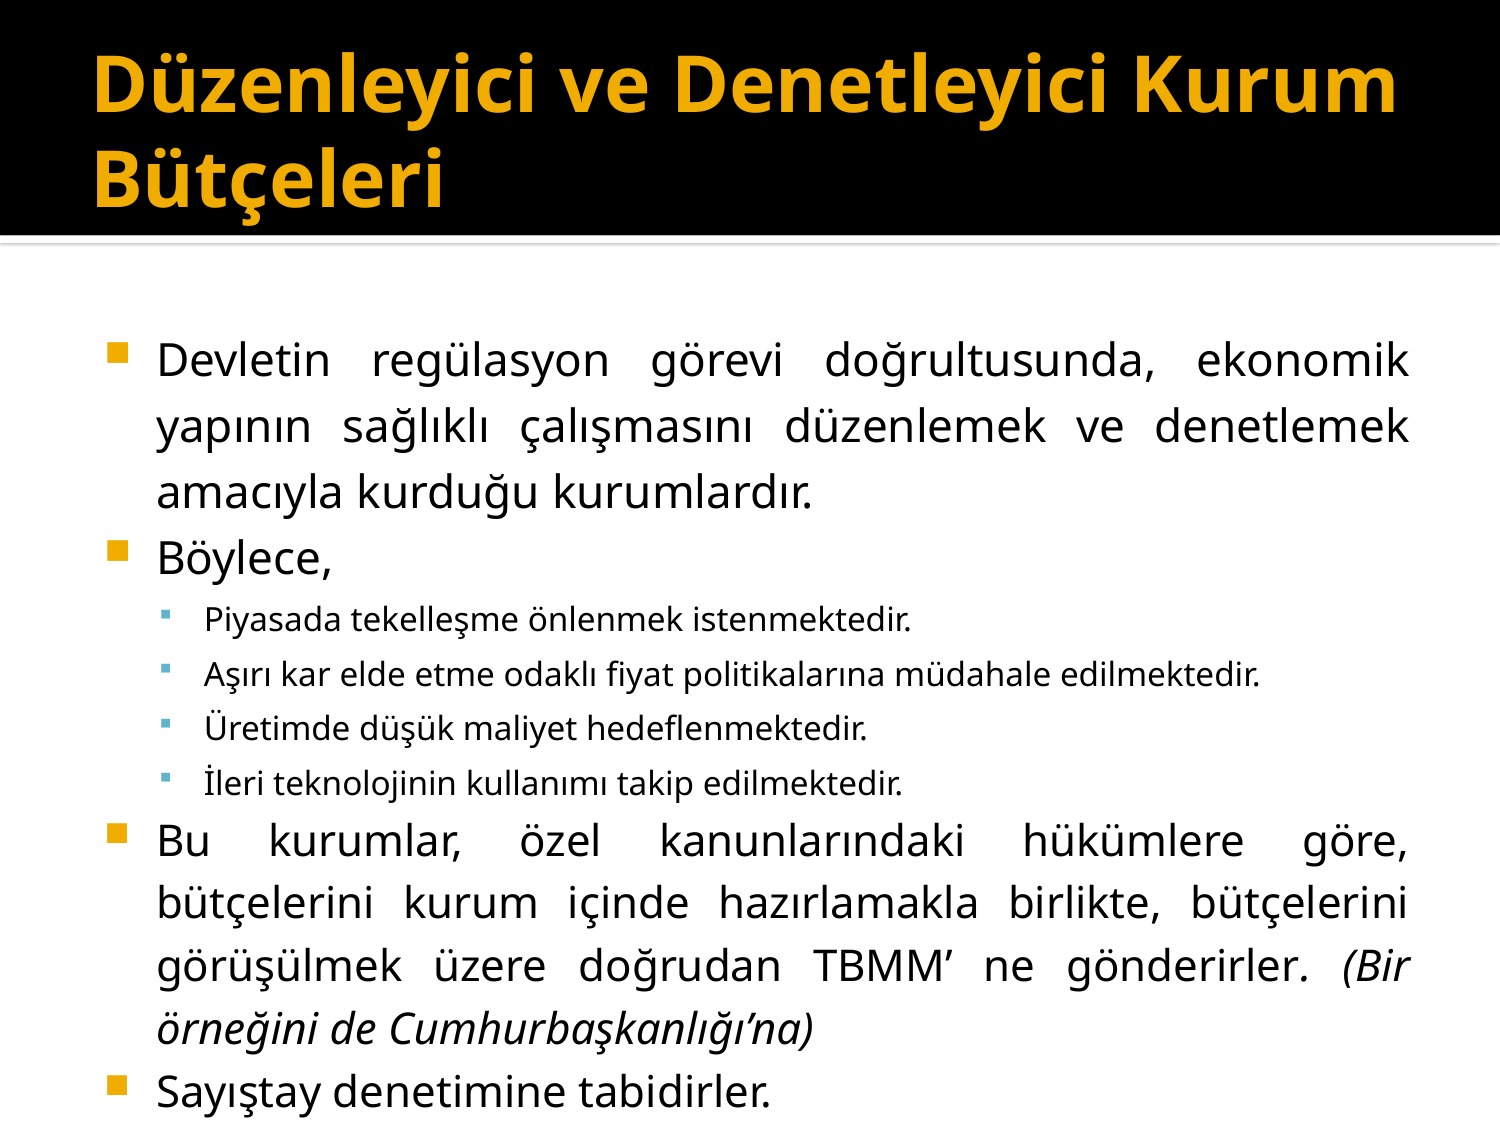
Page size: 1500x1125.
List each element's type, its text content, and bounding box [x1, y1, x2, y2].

list Devletin regülasyon görevi doğrultusunda, ekonomik yapının sağlıklı çalışmasını düzenlemek ve denetlemek amacıyla kurduğu kurumlardır. Böylece, Piyasada tekelleşme önlenmek istenmektedir. Aşırı kar elde etme odaklı fiyat politikalarına müdahale edilmektedir. Üretimde düşük maliyet hedeflenmektedir. İleri teknolojinin kullanımı takip edilmektedir. Bu kurumlar, özel kanunlarındaki hükümlere göre, bütçelerini kurum içinde hazırlamakla birlikte, bütçelerini görüşülmek üzere doğrudan TBMM’ ne gönderirler. (Bir örneğini de Cumhurbaşkanlığı’na) Sayıştay denetimine tabidirler. [75, 304, 1425, 1071]
title Düzenleyici ve Denetleyici Kurum Bütçeleri [75, 25, 1425, 231]
